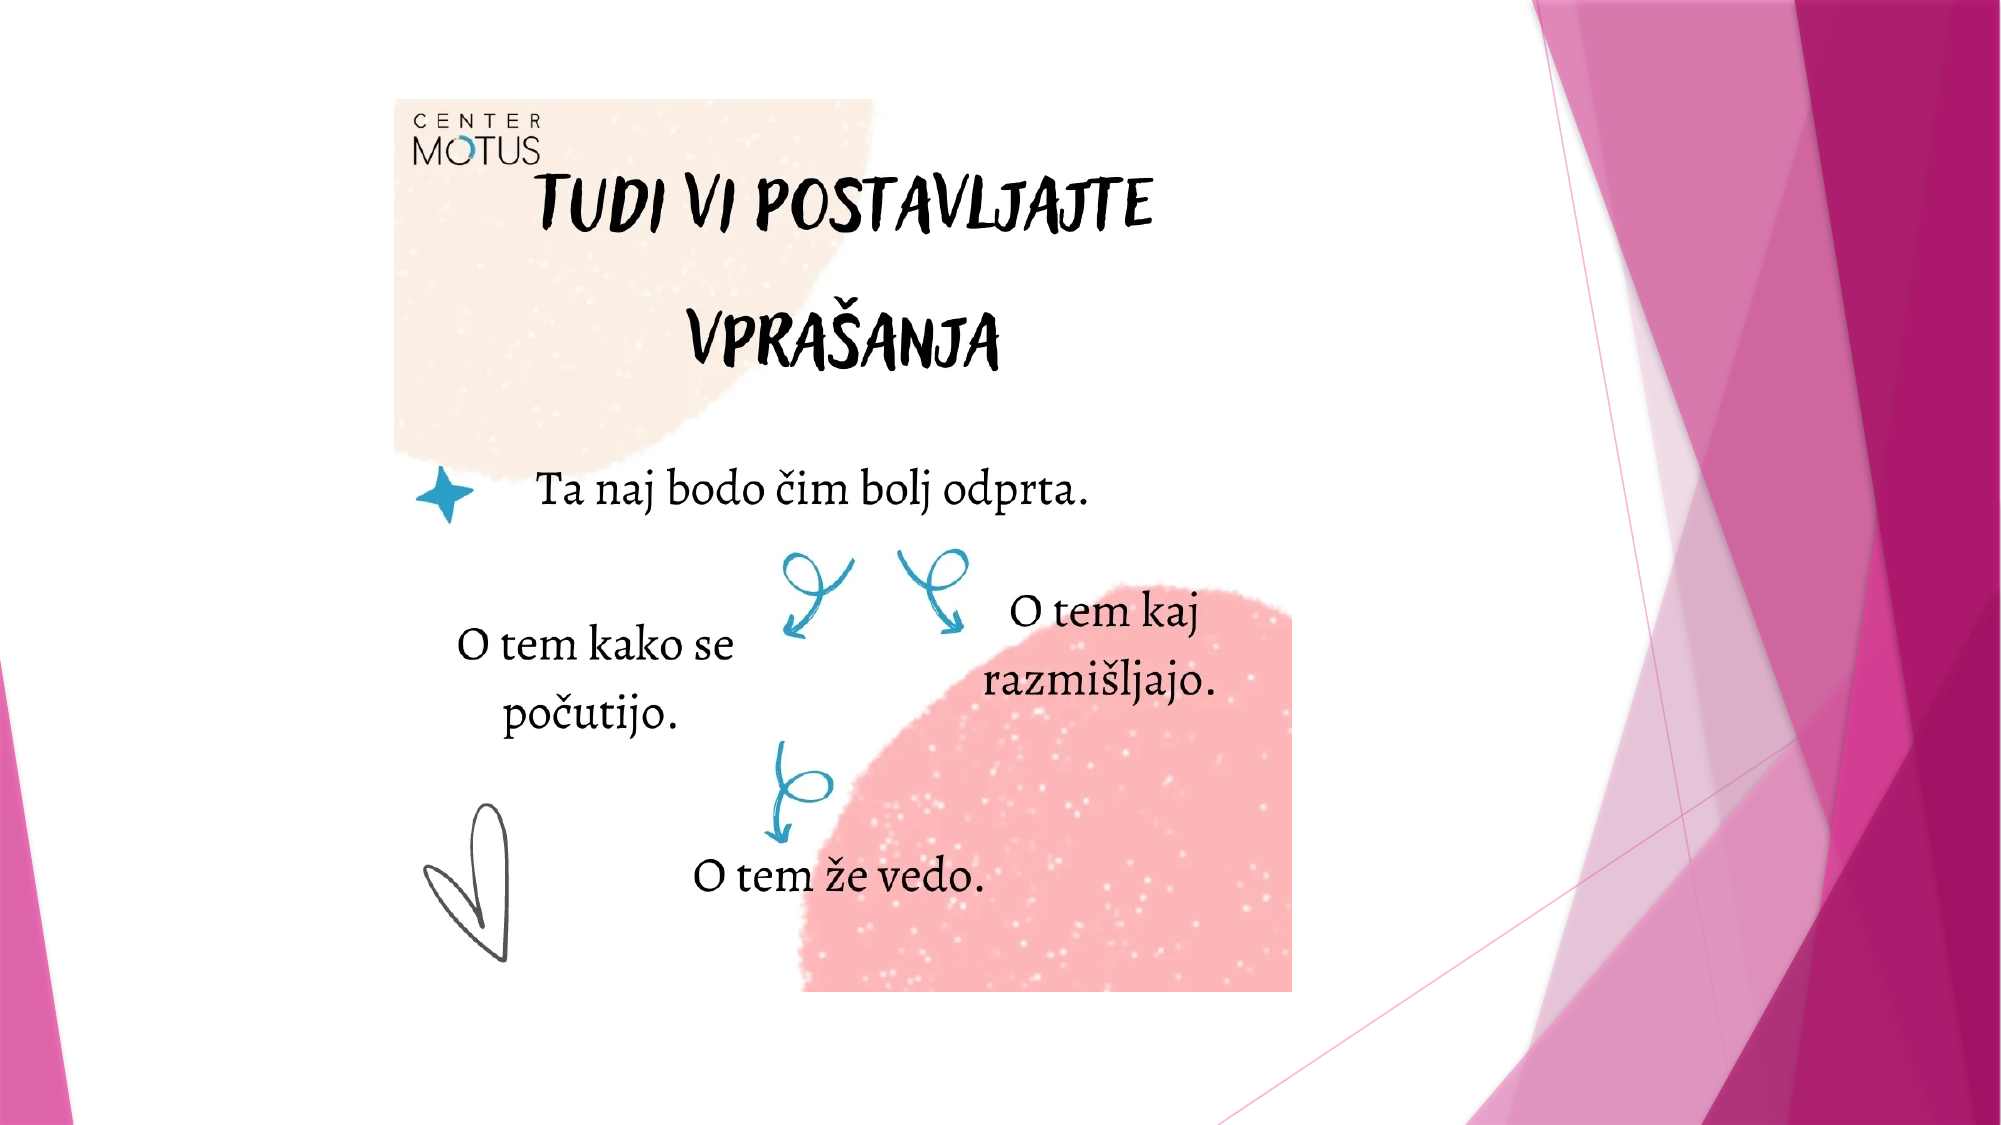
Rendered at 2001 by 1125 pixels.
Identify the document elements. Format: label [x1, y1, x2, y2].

list [393, 99, 1292, 992]
